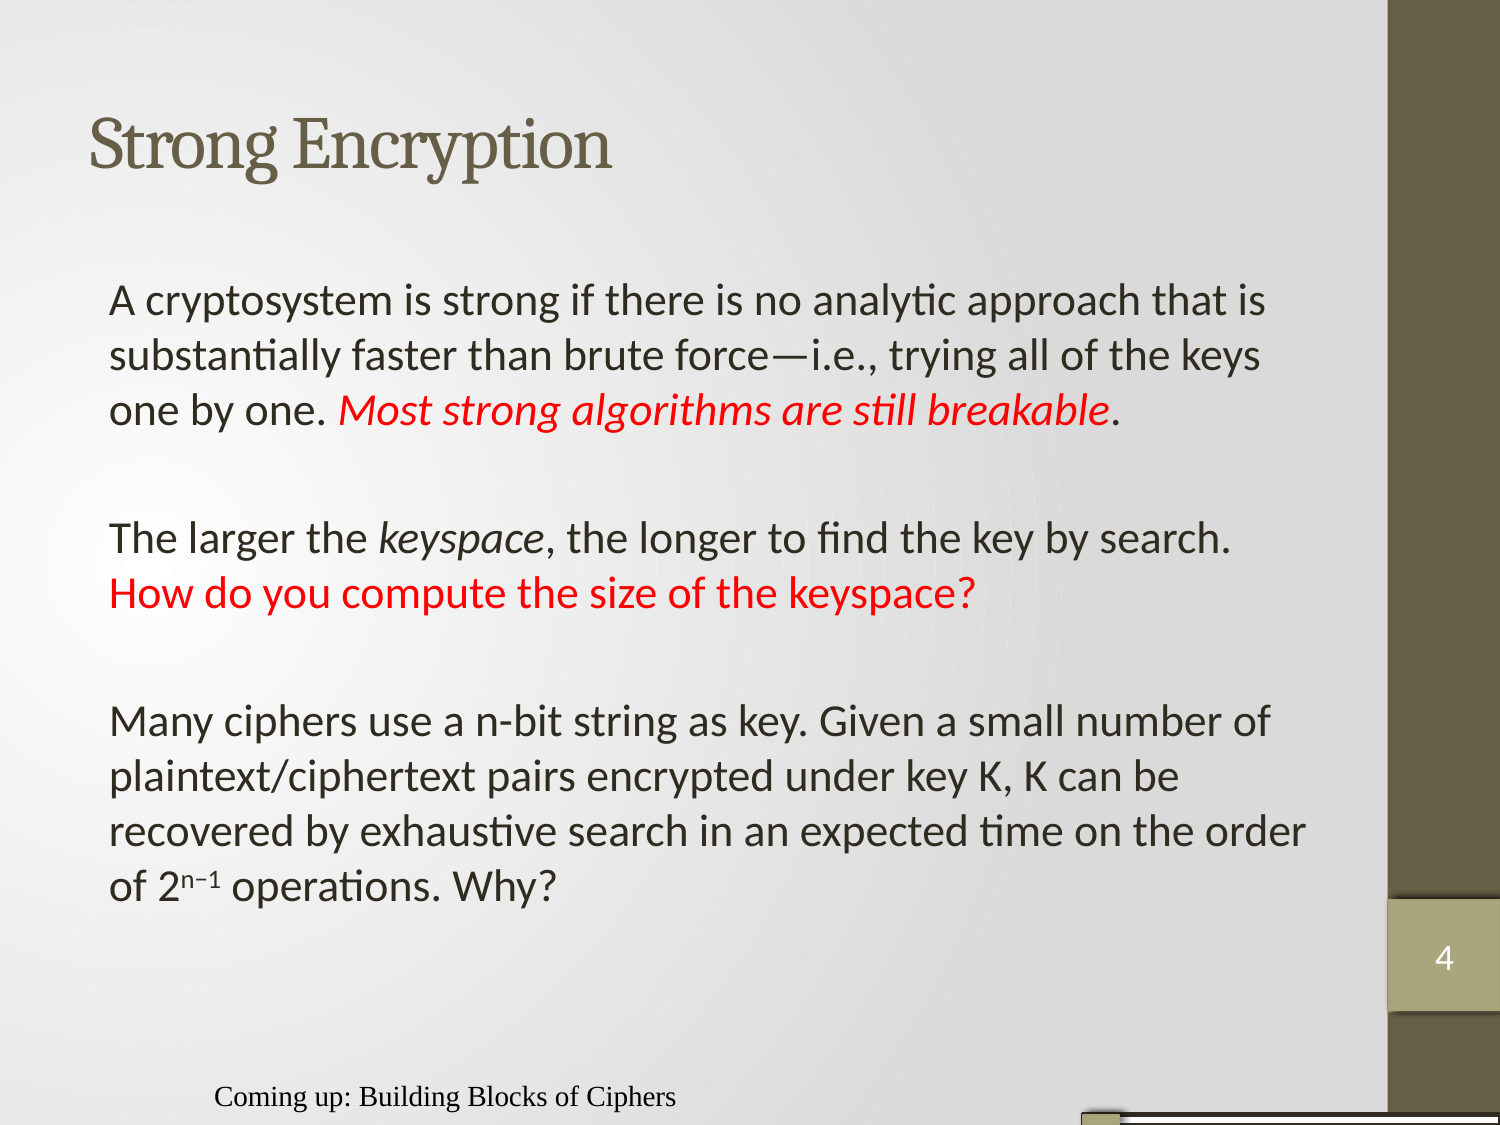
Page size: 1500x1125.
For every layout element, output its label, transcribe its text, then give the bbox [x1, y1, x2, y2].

footer Coming up: Building Blocks of Ciphers [0, 1065, 891, 1125]
text_box [1082, 1114, 1120, 1125]
text_box [1130, 1112, 1500, 1125]
title Strong Encryption [75, 45, 1325, 233]
list A cryptosystem is strong if there is no analytic approach that is substantially faster than brute force—i.e., trying all of the keys one by one. Most strong algorithms are still breakable. The larger the keyspace, the longer to ﬁnd the key by search. How do you compute the size of the keyspace? Many ciphers use a n-bit string as key. Given a small number of plaintext/ciphertext pairs encrypted under key K, K can be recovered by exhaustive search in an expected time on the order of 2n−1 operations. Why? [75, 262, 1325, 1050]
text_box 4 [1388, 899, 1500, 1011]
